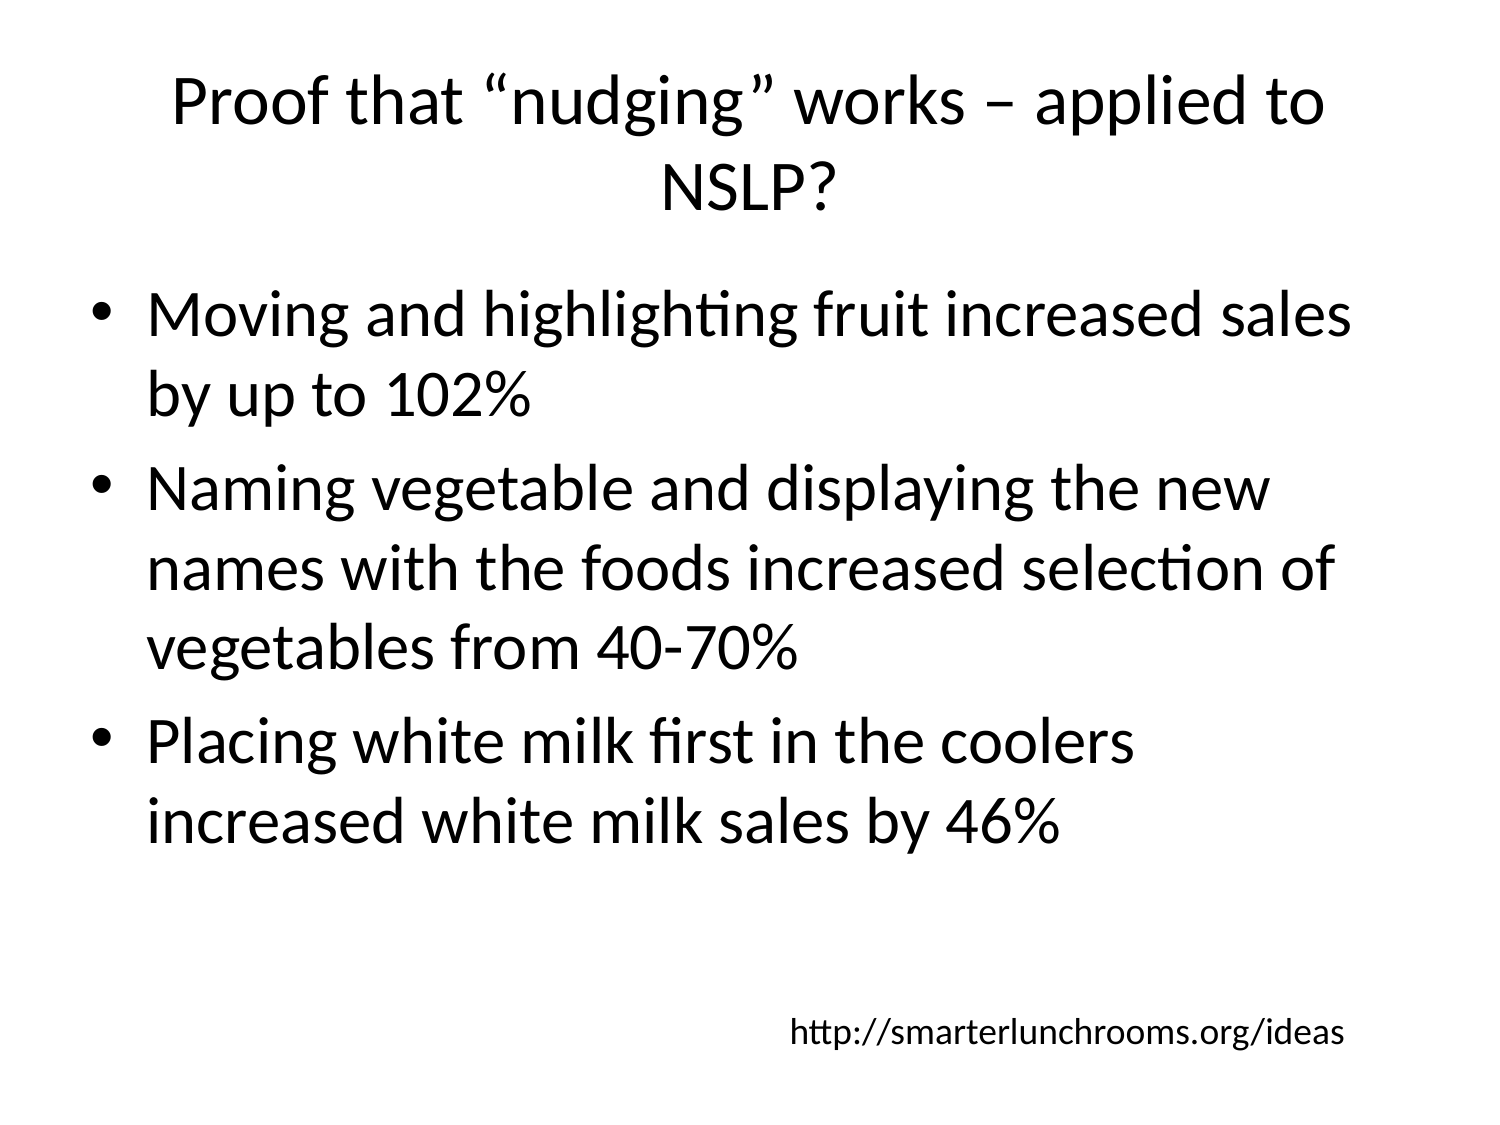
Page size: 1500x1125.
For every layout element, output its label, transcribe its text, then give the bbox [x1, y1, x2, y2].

list Moving and highlighting fruit increased sales by up to 102% Naming vegetable and displaying the new names with the foods increased selection of vegetables from 40-70% Placing white milk first in the coolers increased white milk sales by 46% [75, 262, 1425, 1005]
title Proof that “nudging” works – applied to NSLP? [75, 45, 1425, 233]
text_box http://smarterlunchrooms.org/ideas [774, 999, 1438, 1060]
